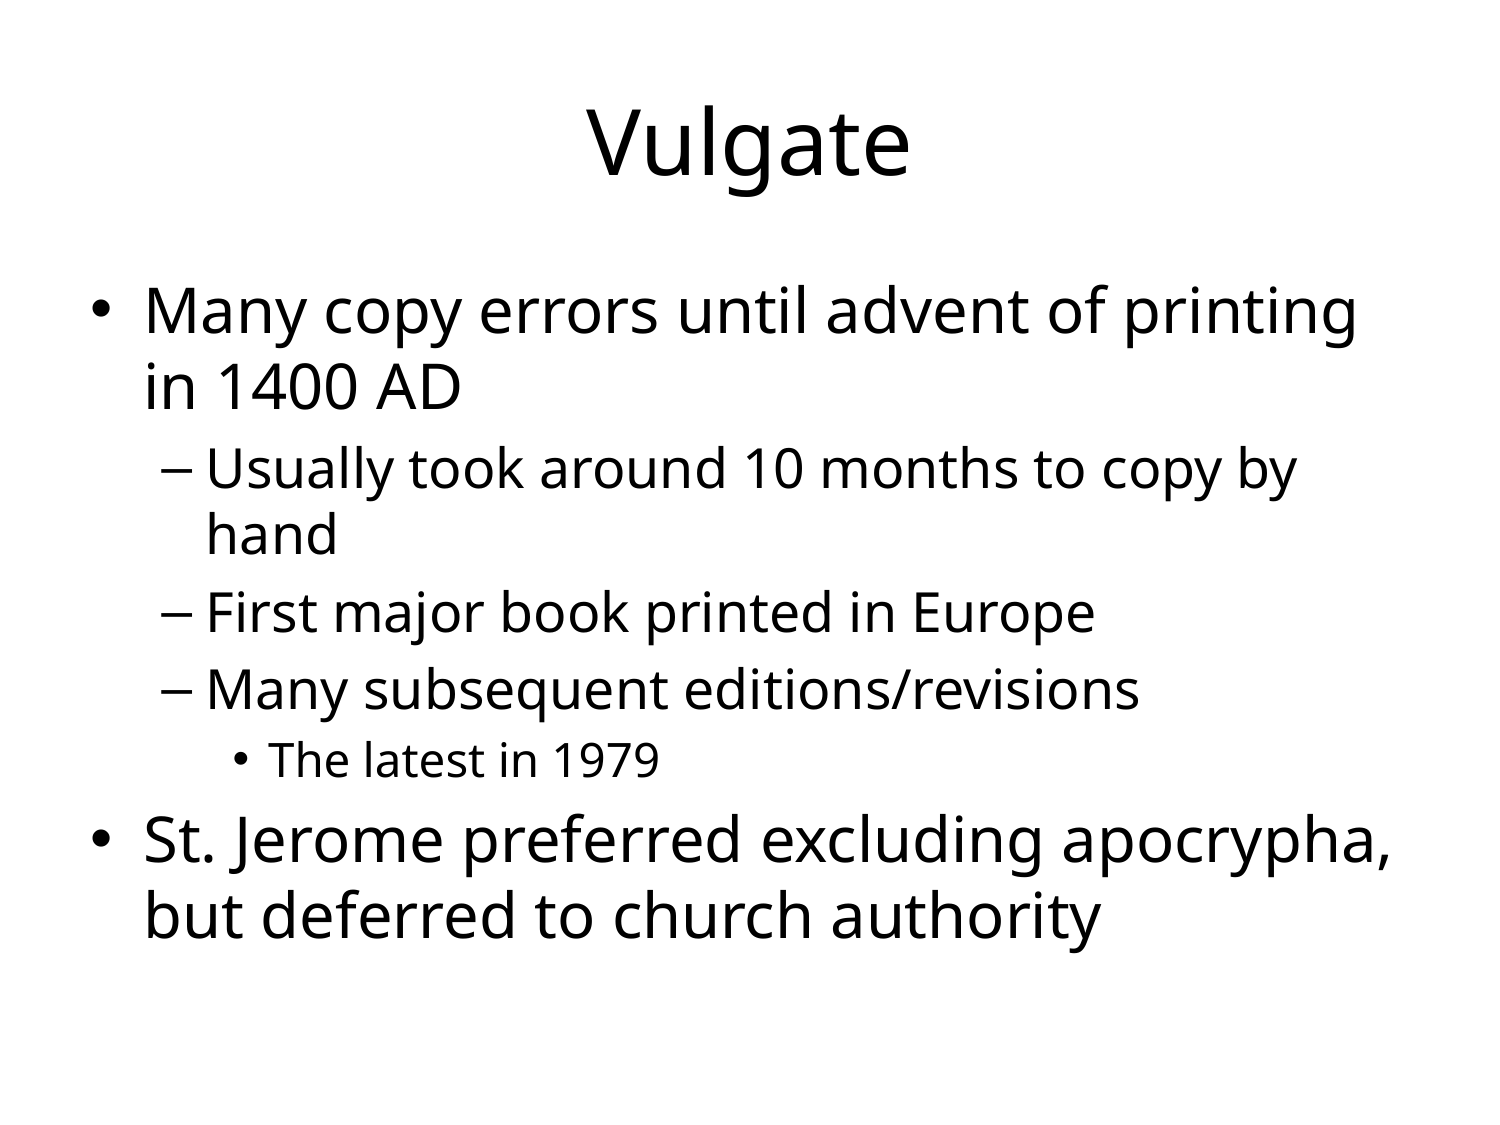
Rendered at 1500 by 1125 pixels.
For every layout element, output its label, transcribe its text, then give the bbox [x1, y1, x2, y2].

list Many copy errors until advent of printing in 1400 AD Usually took around 10 months to copy by hand First major book printed in Europe Many subsequent editions/revisions The latest in 1979 St. Jerome preferred excluding apocrypha, but deferred to church authority [75, 262, 1425, 1005]
title Vulgate [75, 45, 1425, 233]
